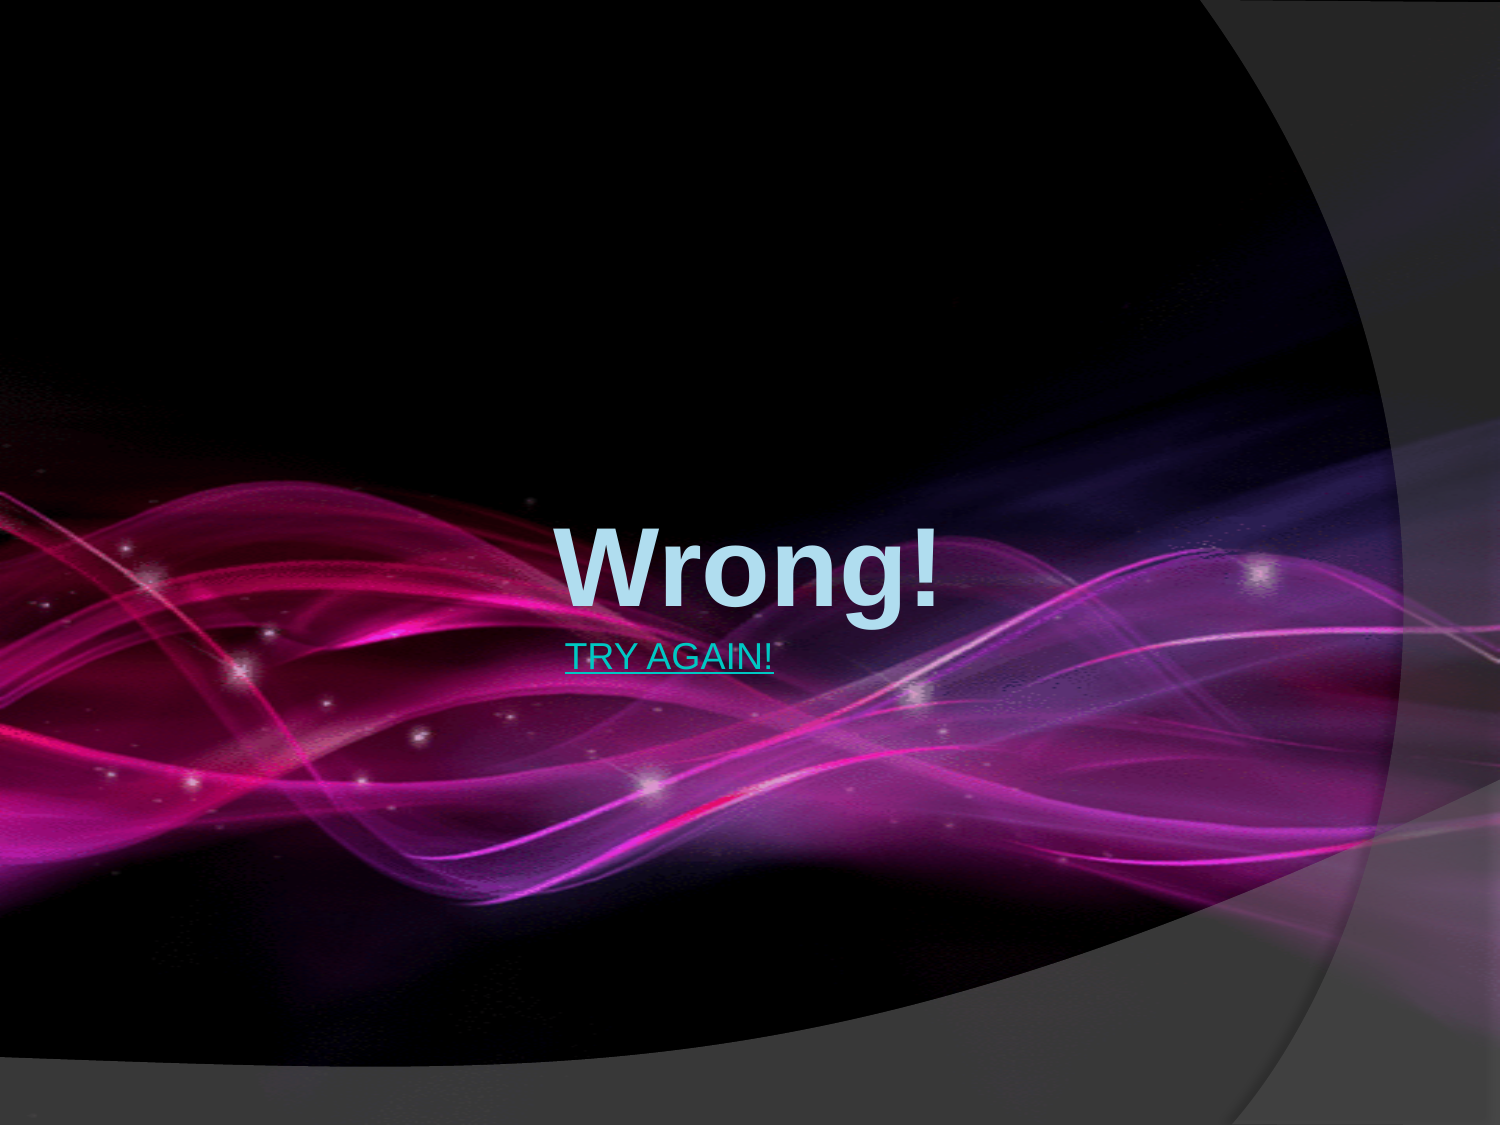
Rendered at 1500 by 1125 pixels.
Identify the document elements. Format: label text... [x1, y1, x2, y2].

picture [0, 0, 1403, 1066]
text_box Wrong! [538, 486, 961, 637]
text_box TRY AGAIN! [549, 624, 963, 685]
